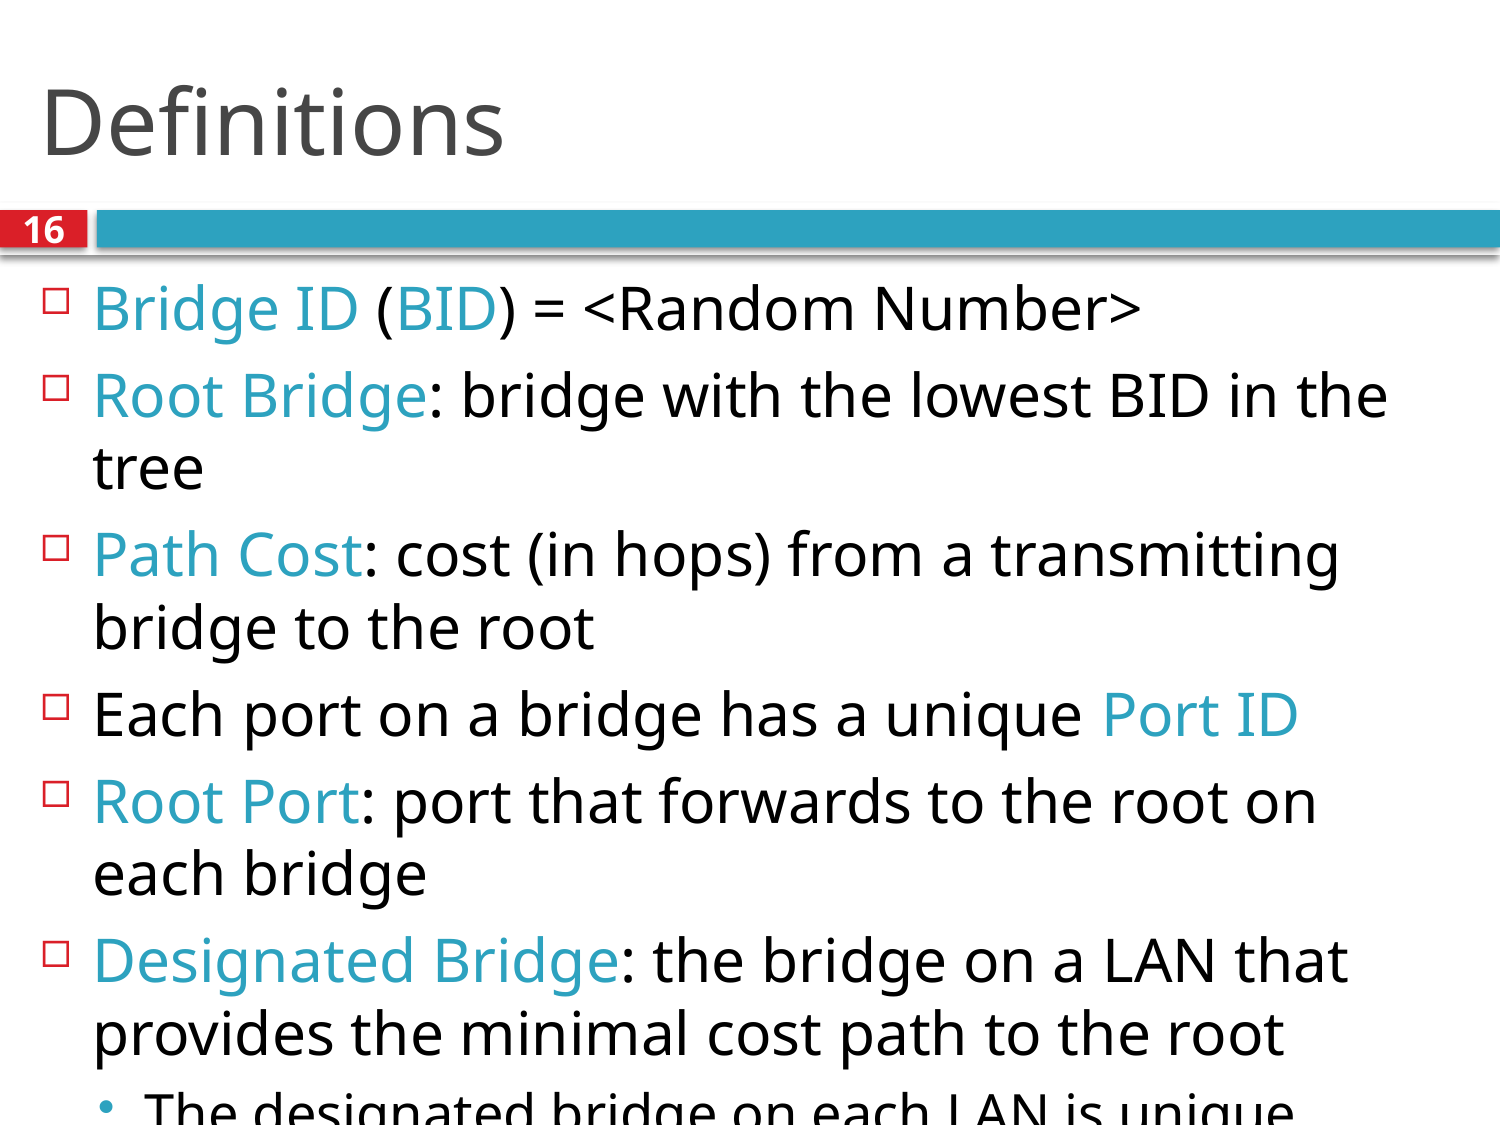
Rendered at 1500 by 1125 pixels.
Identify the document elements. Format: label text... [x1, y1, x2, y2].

slide_number 16 [0, 206, 88, 257]
list Bridge ID (BID) = <Random Number> Root Bridge: bridge with the lowest BID in the tree Path Cost: cost (in hops) from a transmitting bridge to the root Each port on a bridge has a unique Port ID Root Port: port that forwards to the root on each bridge Designated Bridge: the bridge on a LAN that provides the minimal cost path to the root The designated bridge on each LAN is unique [24, 262, 1475, 1100]
title Definitions [24, 37, 1475, 200]
